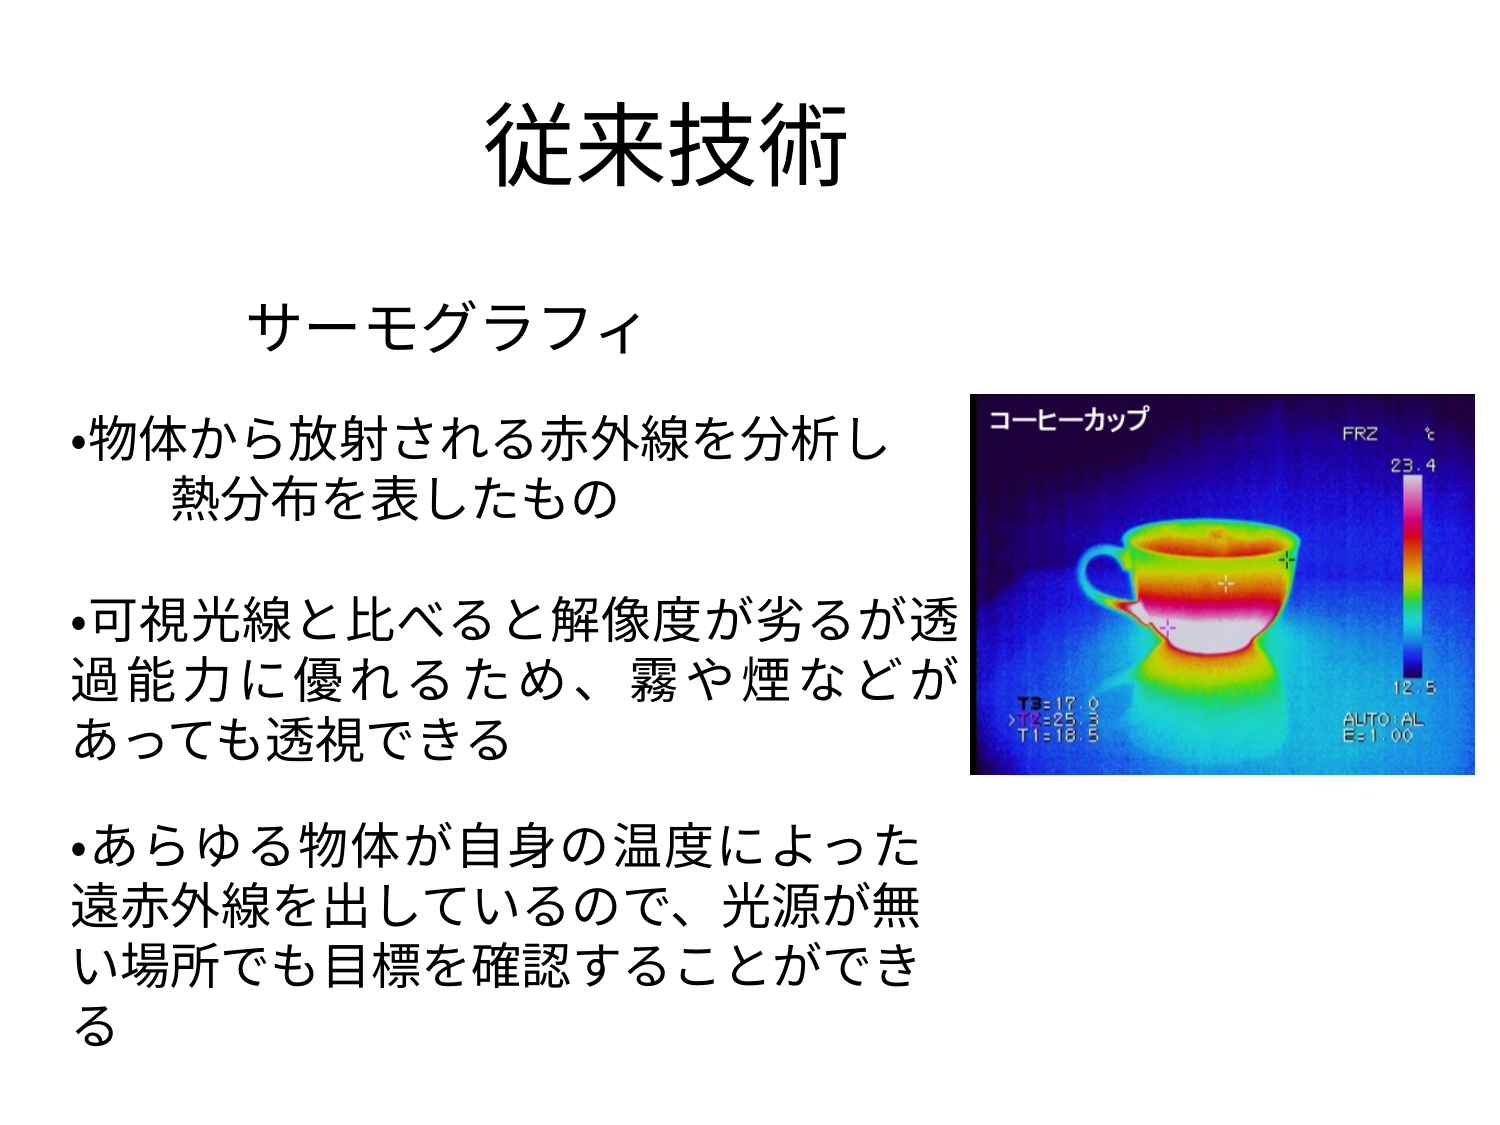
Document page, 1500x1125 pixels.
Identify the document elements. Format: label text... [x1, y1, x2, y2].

text_box ・可視光線と比べると解像度が劣るが透過能力に優れるため、霧や煙などがあっても透視できる [53, 581, 964, 776]
title 従来技術 [242, 42, 1093, 244]
picture [969, 394, 1475, 775]
text_box サーモグラフィ [110, 271, 787, 377]
text_box ・物体から放射される赤外線を分析し 熱分布を表したもの [54, 377, 909, 559]
text_box ・あらゆる物体が自身の温度によった遠赤外線を出しているので、光源が無い場所でも目標を確認することができる [53, 832, 939, 1037]
